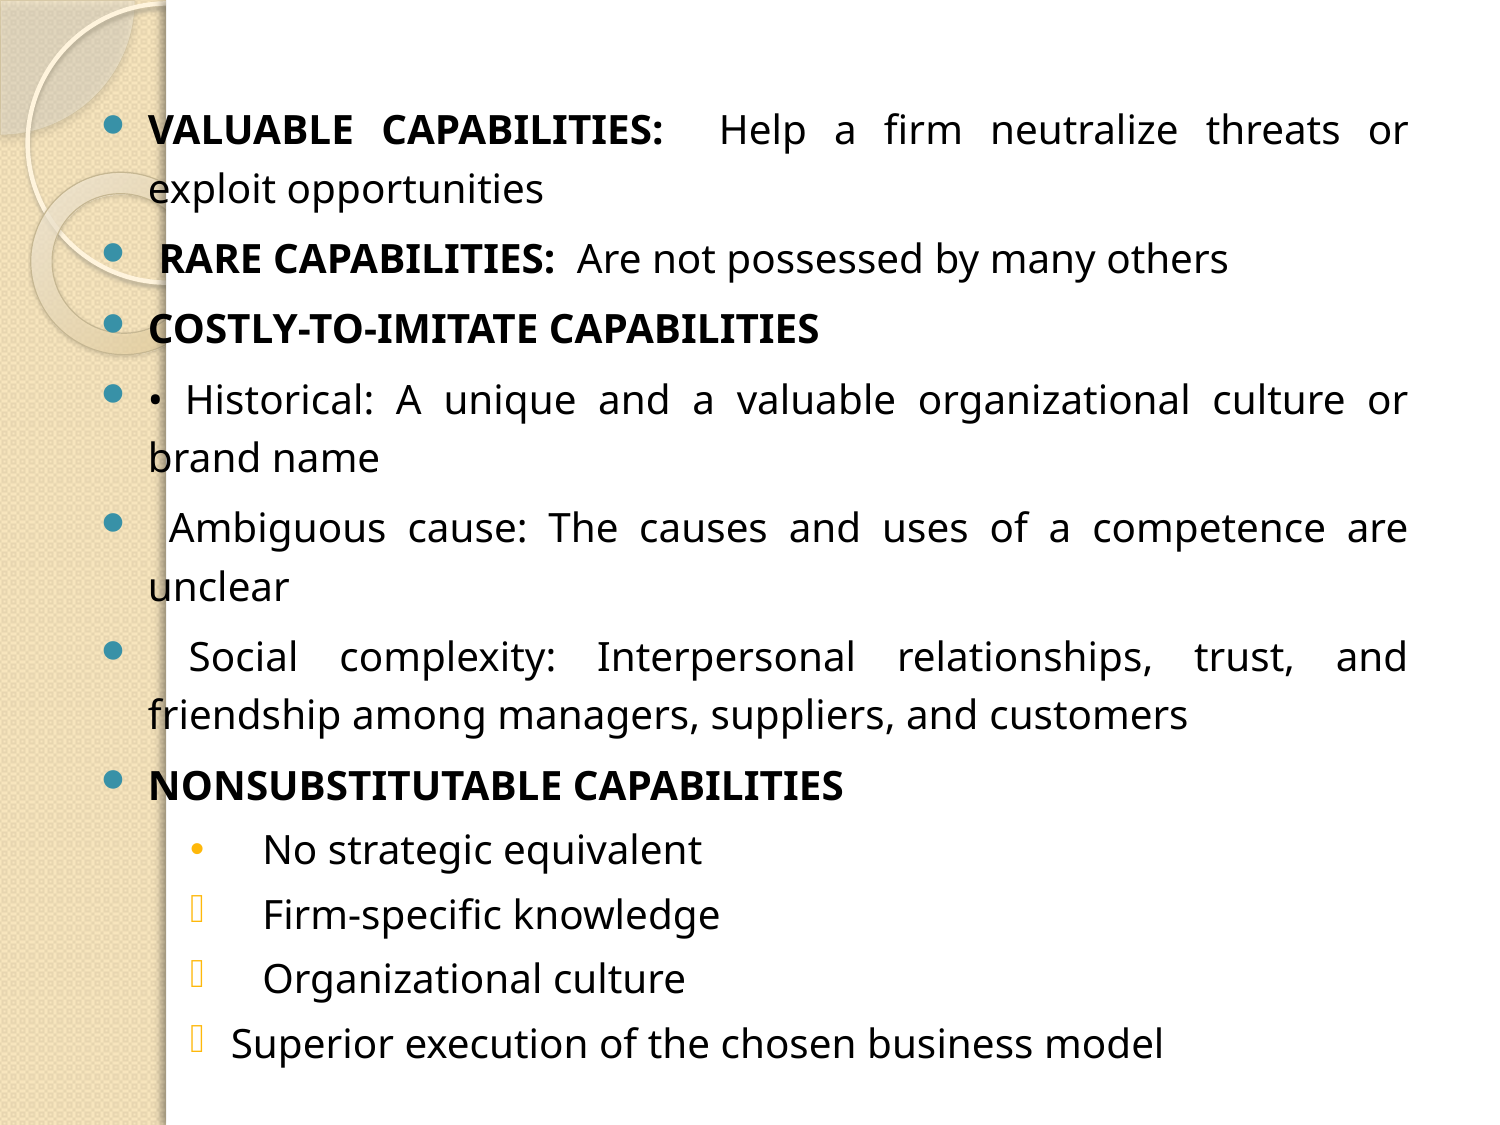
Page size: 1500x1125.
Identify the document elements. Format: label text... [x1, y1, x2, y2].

list VALUABLE CAPABILITIES: Help a firm neutralize threats or exploit opportunities RARE CAPABILITIES: Are not possessed by many others COSTLY-TO-IMITATE CAPABILITIES • Historical: A unique and a valuable organizational culture or brand name Ambiguous cause: The causes and uses of a competence are unclear Social complexity: Interpersonal relationships, trust, and friendship among managers, suppliers, and customers NONSUBSTITUTABLE CAPABILITIES No strategic equivalent Firm-specific knowledge Organizational culture Superior execution of the chosen business model [75, 87, 1425, 1075]
